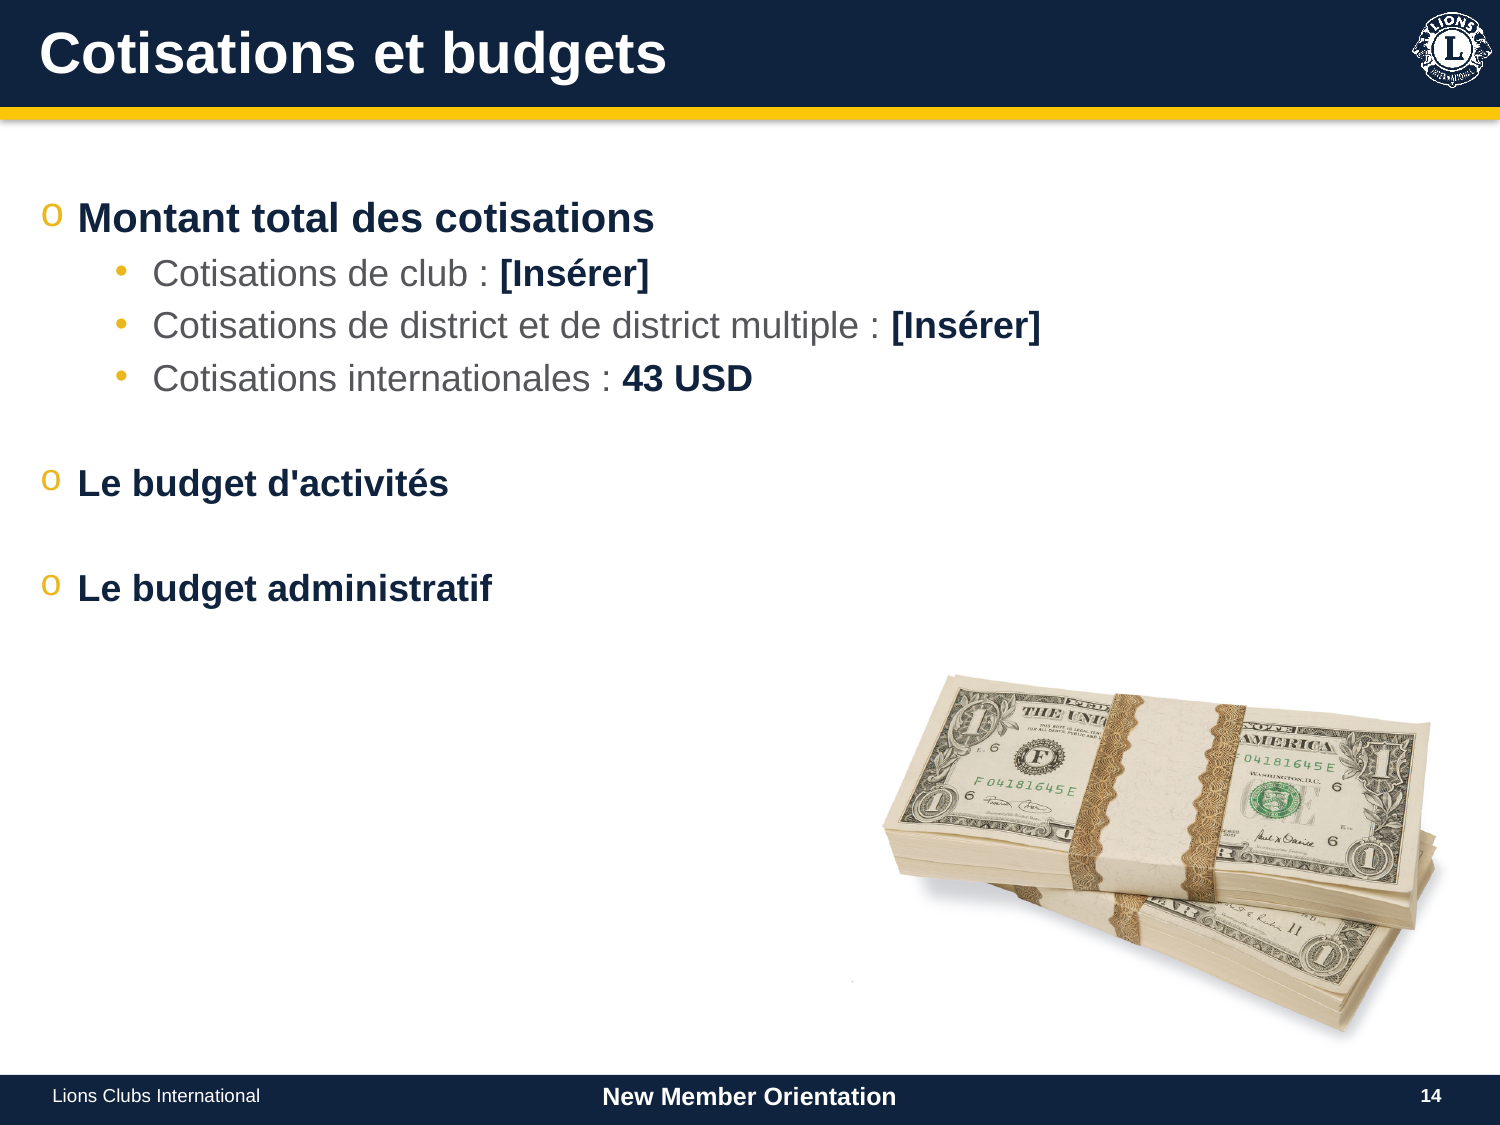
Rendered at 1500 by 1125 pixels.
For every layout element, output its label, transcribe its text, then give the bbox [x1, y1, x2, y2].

picture [1412, 12, 1492, 88]
title Cotisations et budgets [24, 12, 1401, 88]
text_box Montant total des cotisations Cotisations de club : [Insérer] Cotisations de district et de district multiple : [Insérer] Cotisations internationales : 43 USD Le budget d'activités Le budget administratif [24, 183, 1400, 1071]
picture [848, 649, 1451, 1048]
